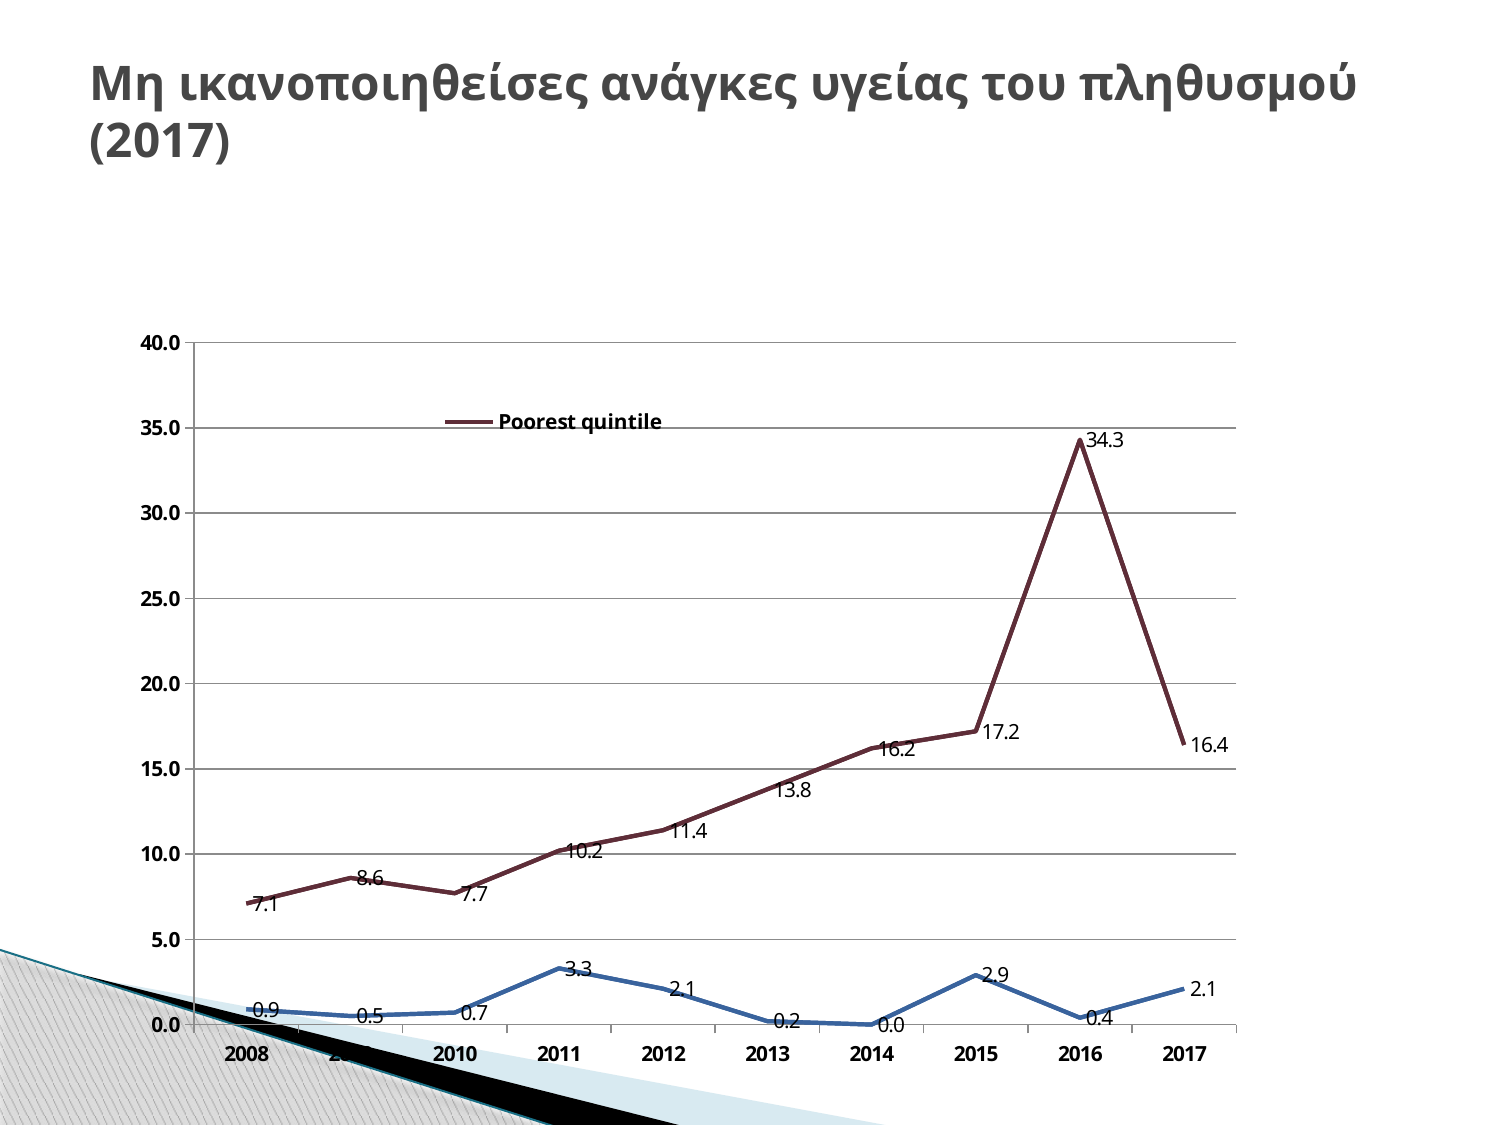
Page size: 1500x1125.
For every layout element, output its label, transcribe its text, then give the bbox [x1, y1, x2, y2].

chart [81, 316, 1325, 1085]
title Μη ικανοποιηθείσες ανάγκες υγείας του πληθυσμού (2017) [75, 45, 1425, 233]
